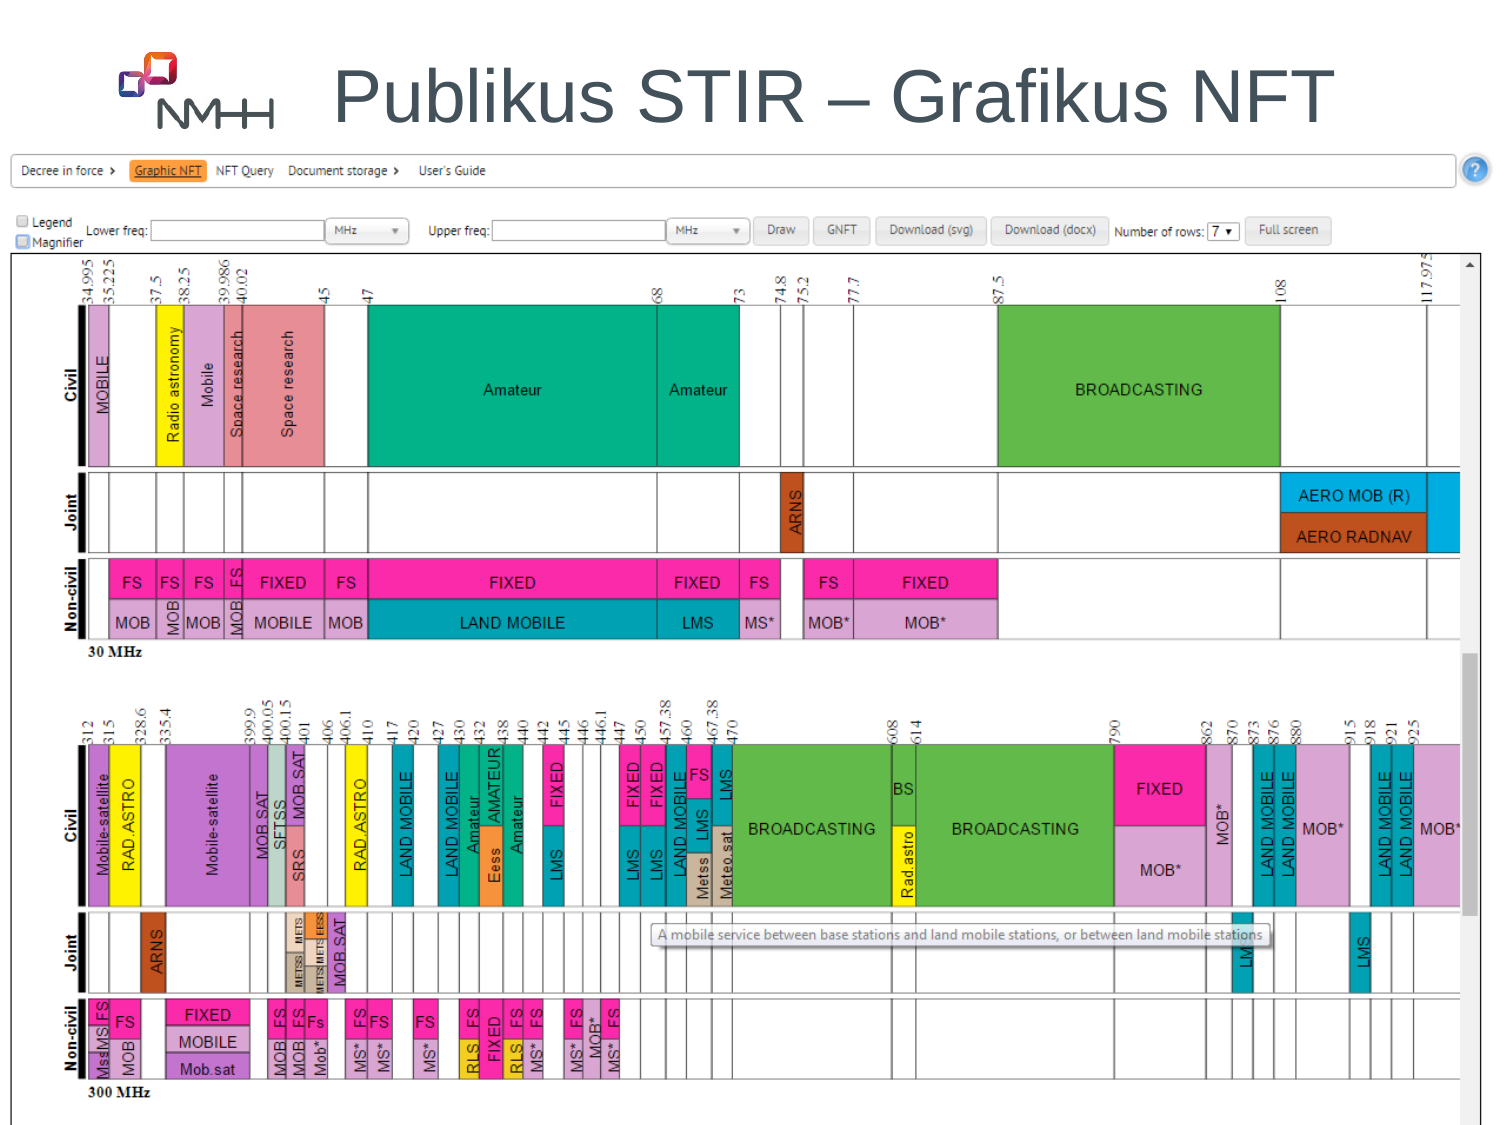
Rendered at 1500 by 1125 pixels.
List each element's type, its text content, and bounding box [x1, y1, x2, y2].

list Publikus STIR – Grafikus NFT [317, 51, 1459, 138]
picture [0, 0, 1500, 1125]
